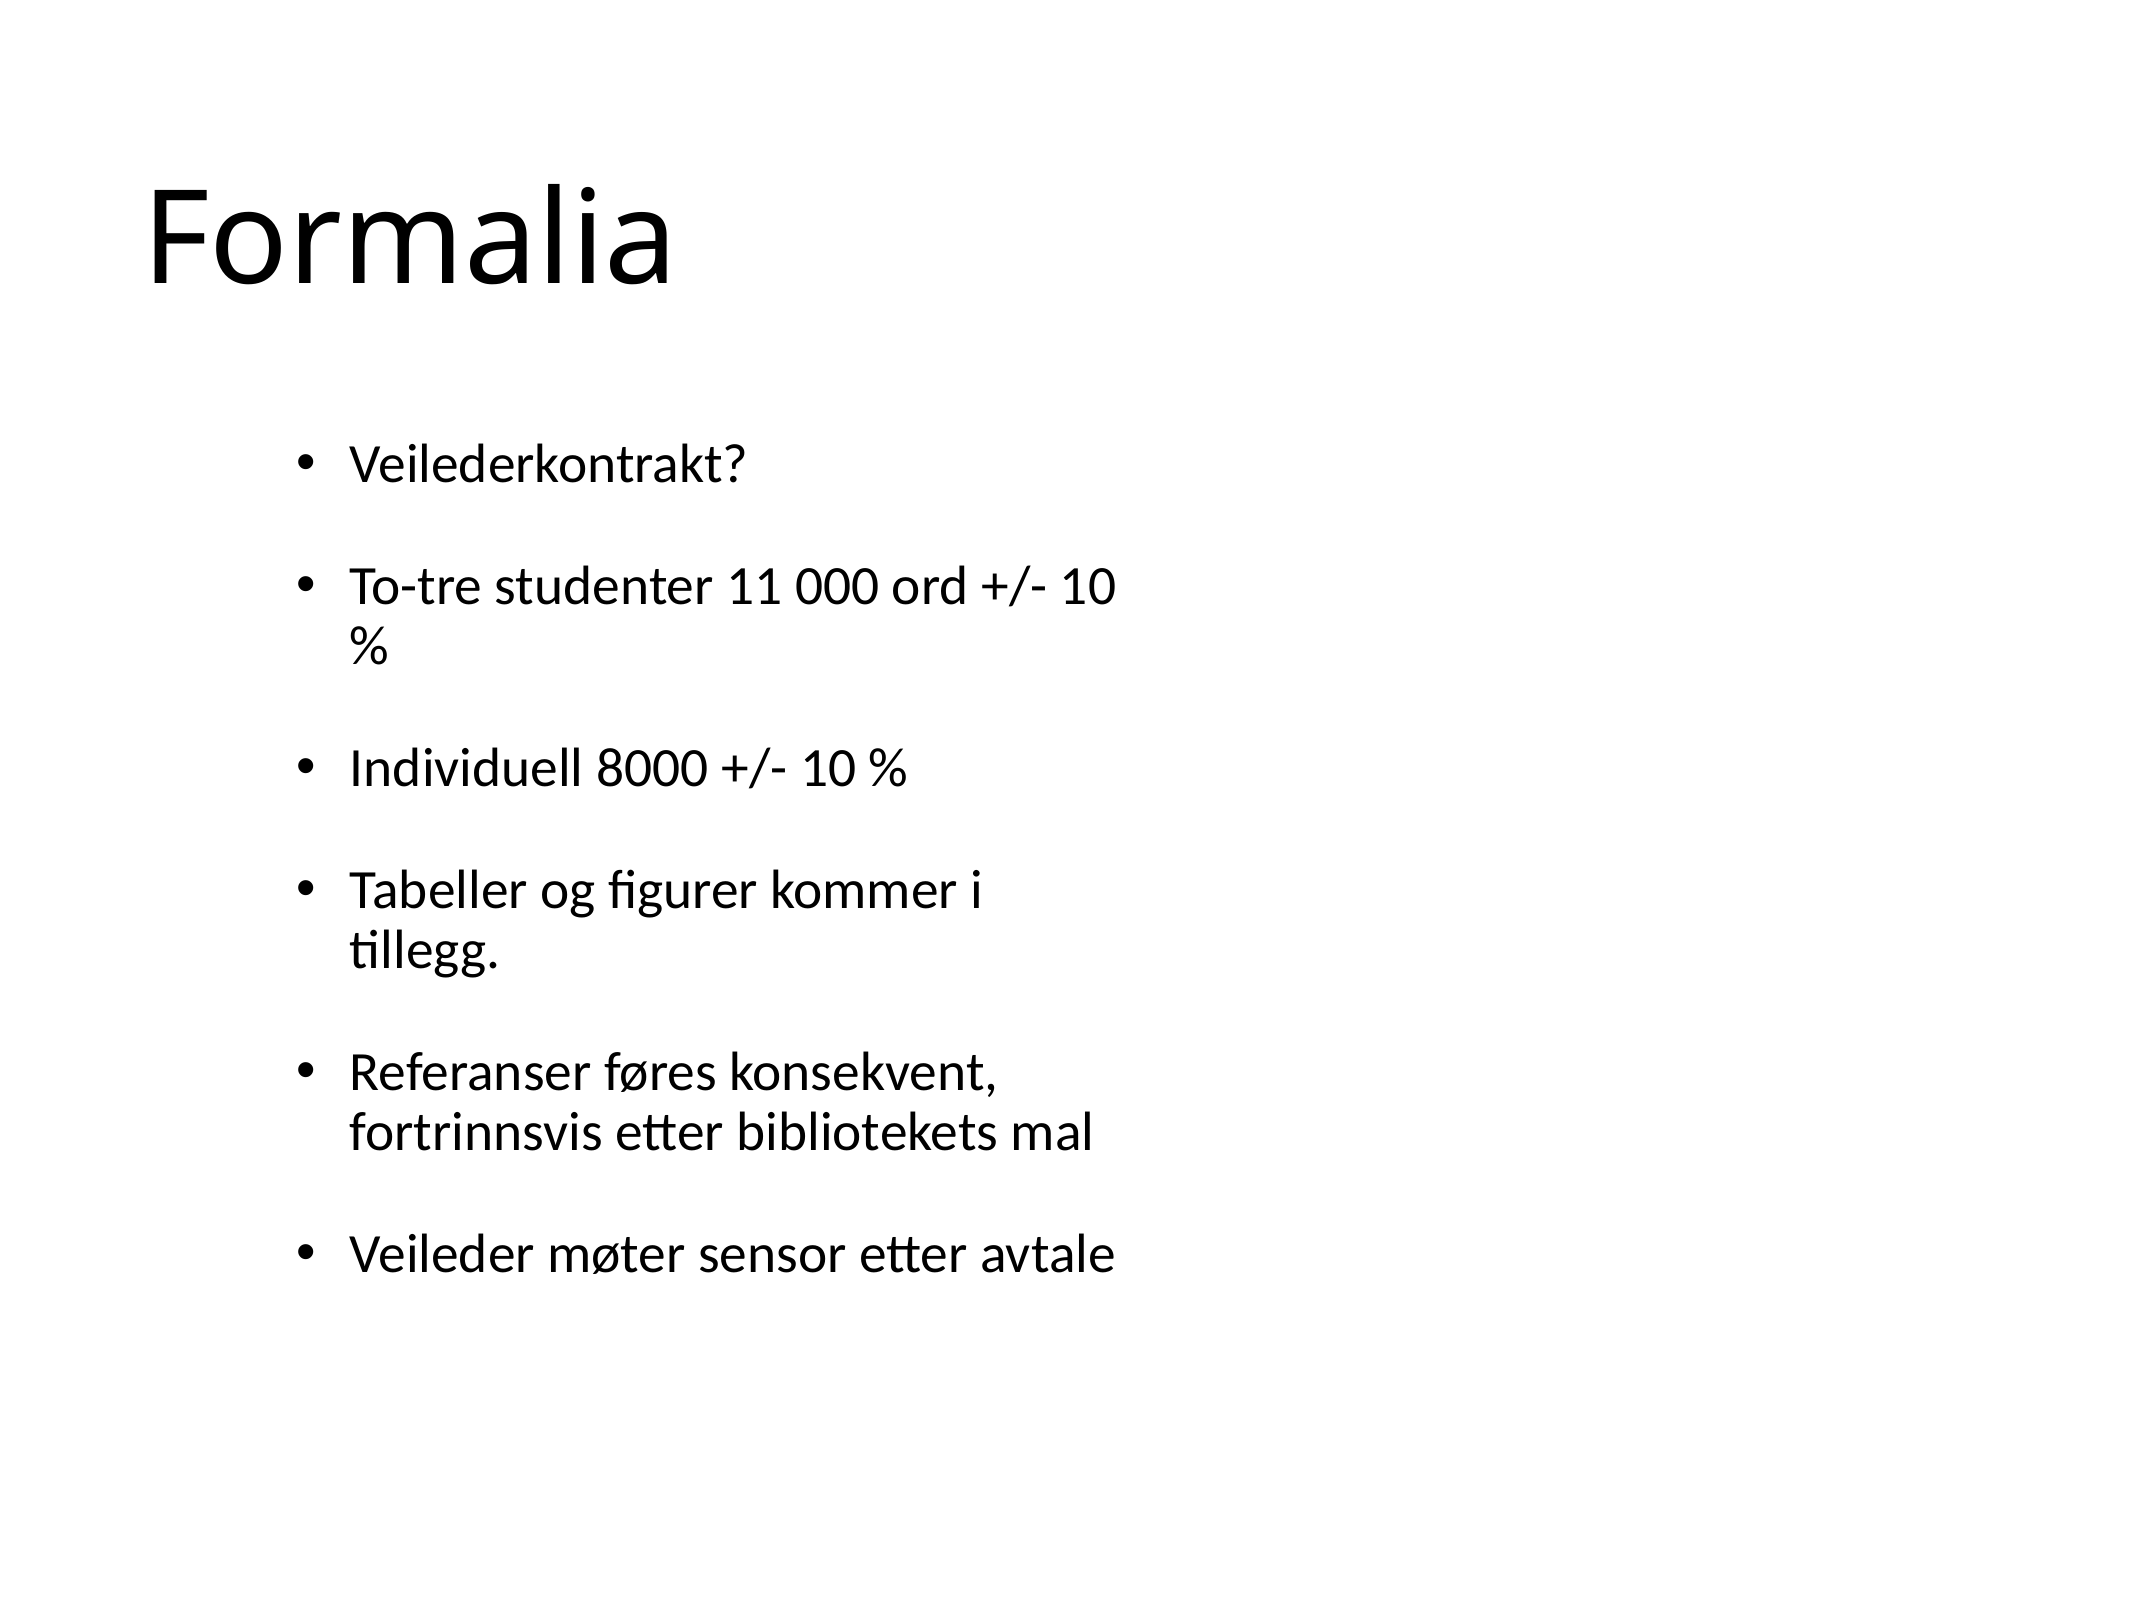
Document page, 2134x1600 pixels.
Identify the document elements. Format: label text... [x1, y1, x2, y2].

list Veilederkontrakt? To-tre studenter 11 000 ord +/- 10 % Individuell 8000 +/- 10 % Tabeller og figurer kommer i tillegg. Referanser føres konsekvent, fortrinnsvis etter bibliotekets mal Veileder møter sensor etter avtale [281, 427, 1157, 1459]
title Formalia [127, 64, 1948, 419]
